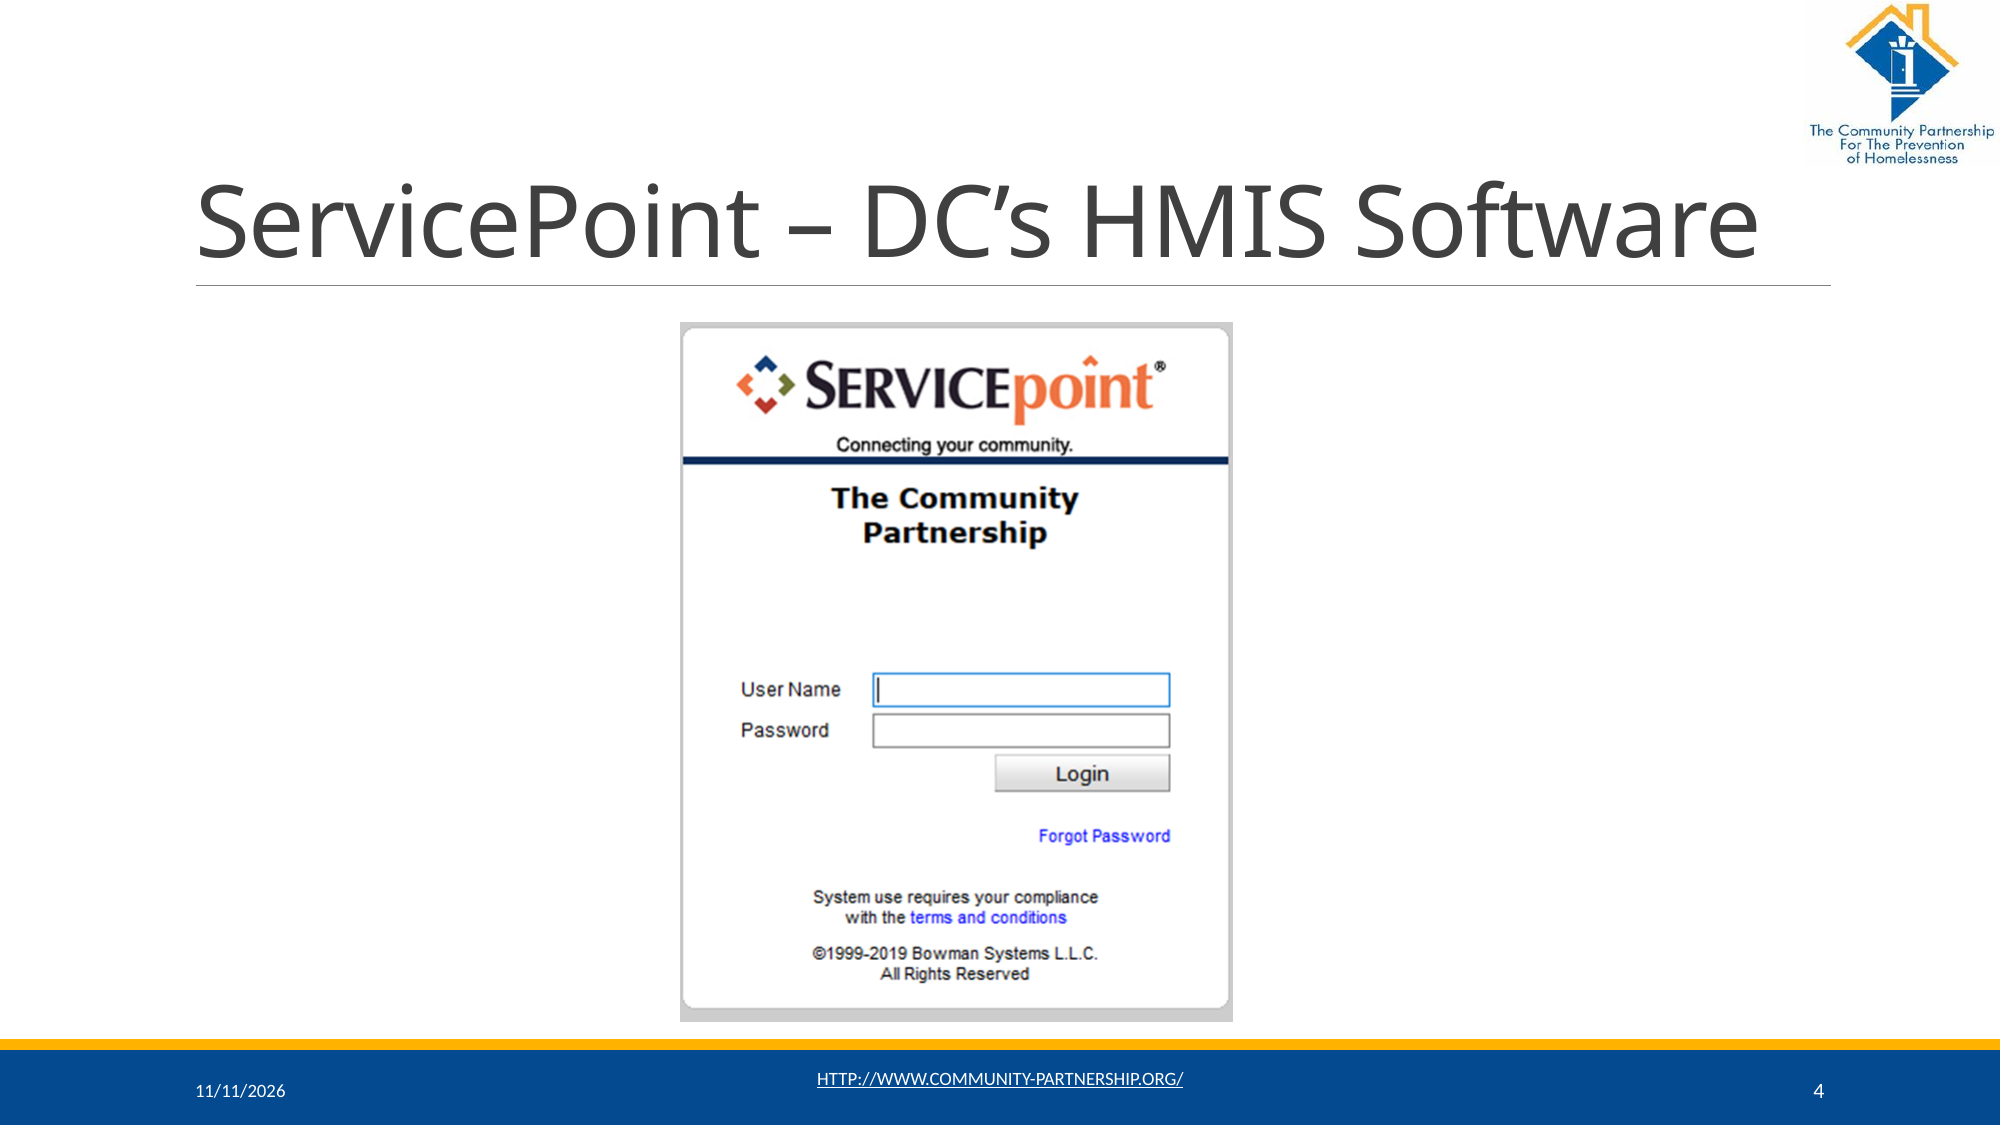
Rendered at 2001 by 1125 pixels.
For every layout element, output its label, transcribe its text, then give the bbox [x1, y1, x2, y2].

picture [680, 322, 1234, 1023]
title ServicePoint – DC’s HMIS Software [180, 47, 1830, 285]
footer http://www.community-partnership.org/ [604, 1059, 1396, 1120]
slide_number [180, 1059, 586, 1120]
slide_number 4 [1624, 1059, 1840, 1120]
picture [1804, 1, 2000, 166]
